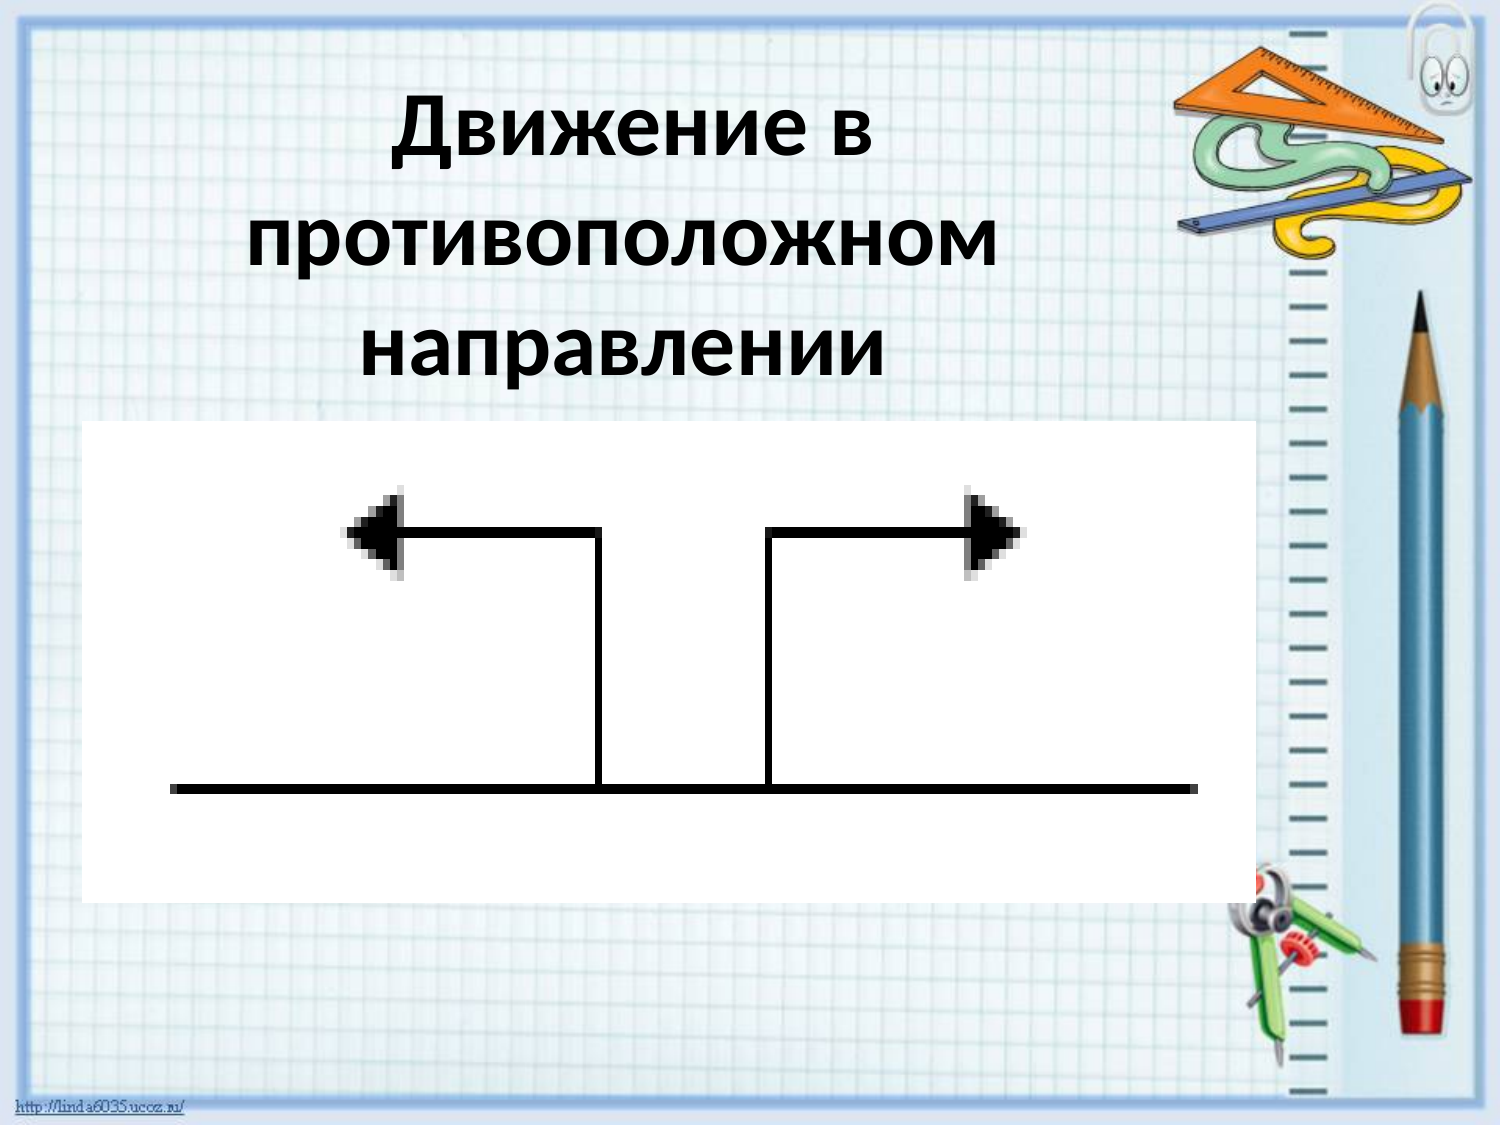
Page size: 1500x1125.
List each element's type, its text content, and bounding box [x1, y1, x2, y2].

title Движение в противоположном направлении [74, 81, 1173, 376]
picture [0, 0, 1500, 1125]
